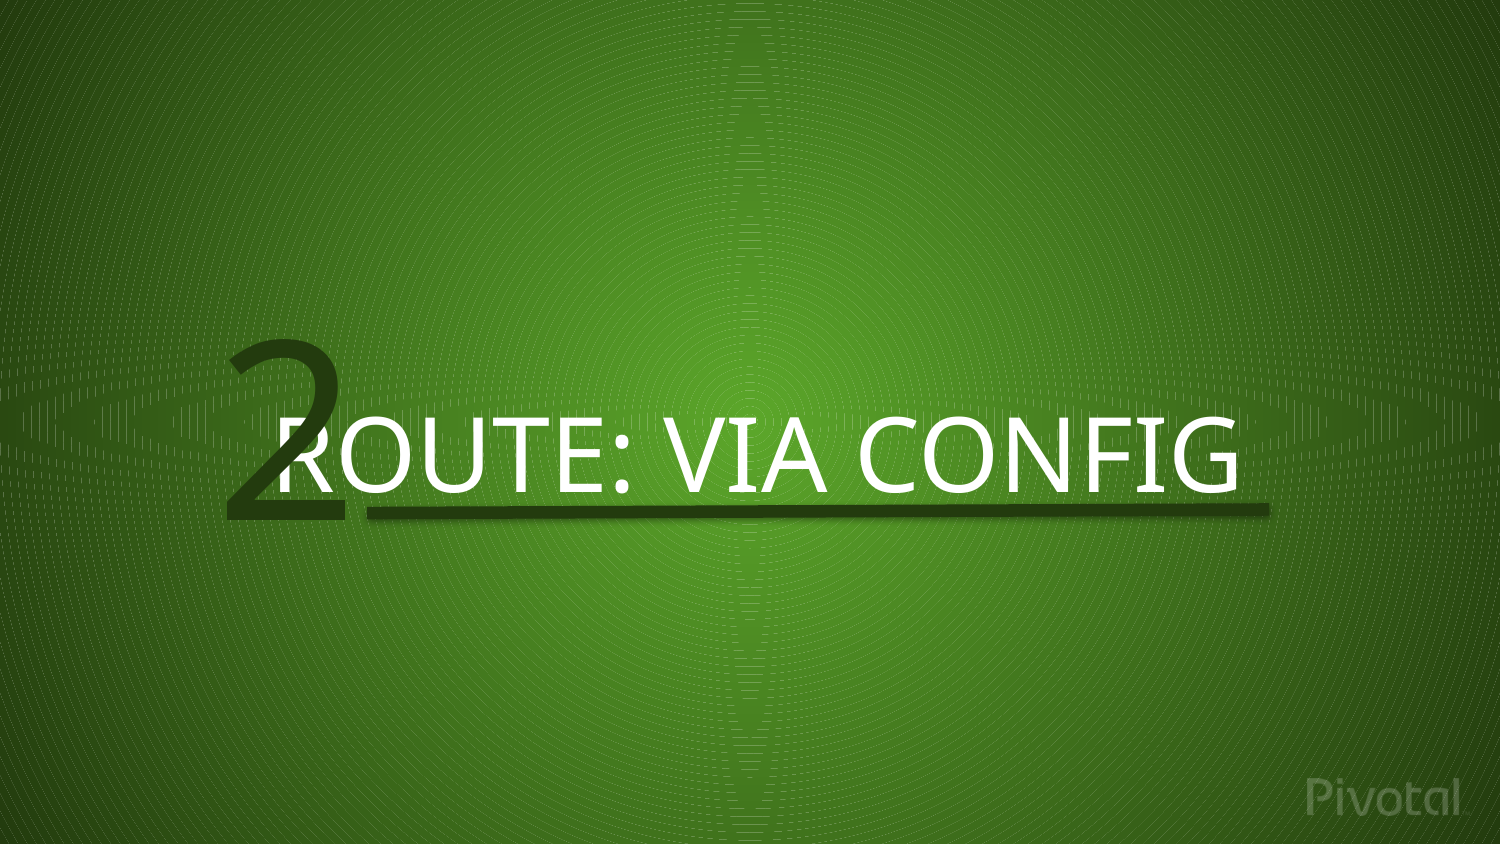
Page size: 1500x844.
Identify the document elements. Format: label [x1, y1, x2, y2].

text_box [211, 262, 1270, 582]
picture [1307, 778, 1470, 816]
